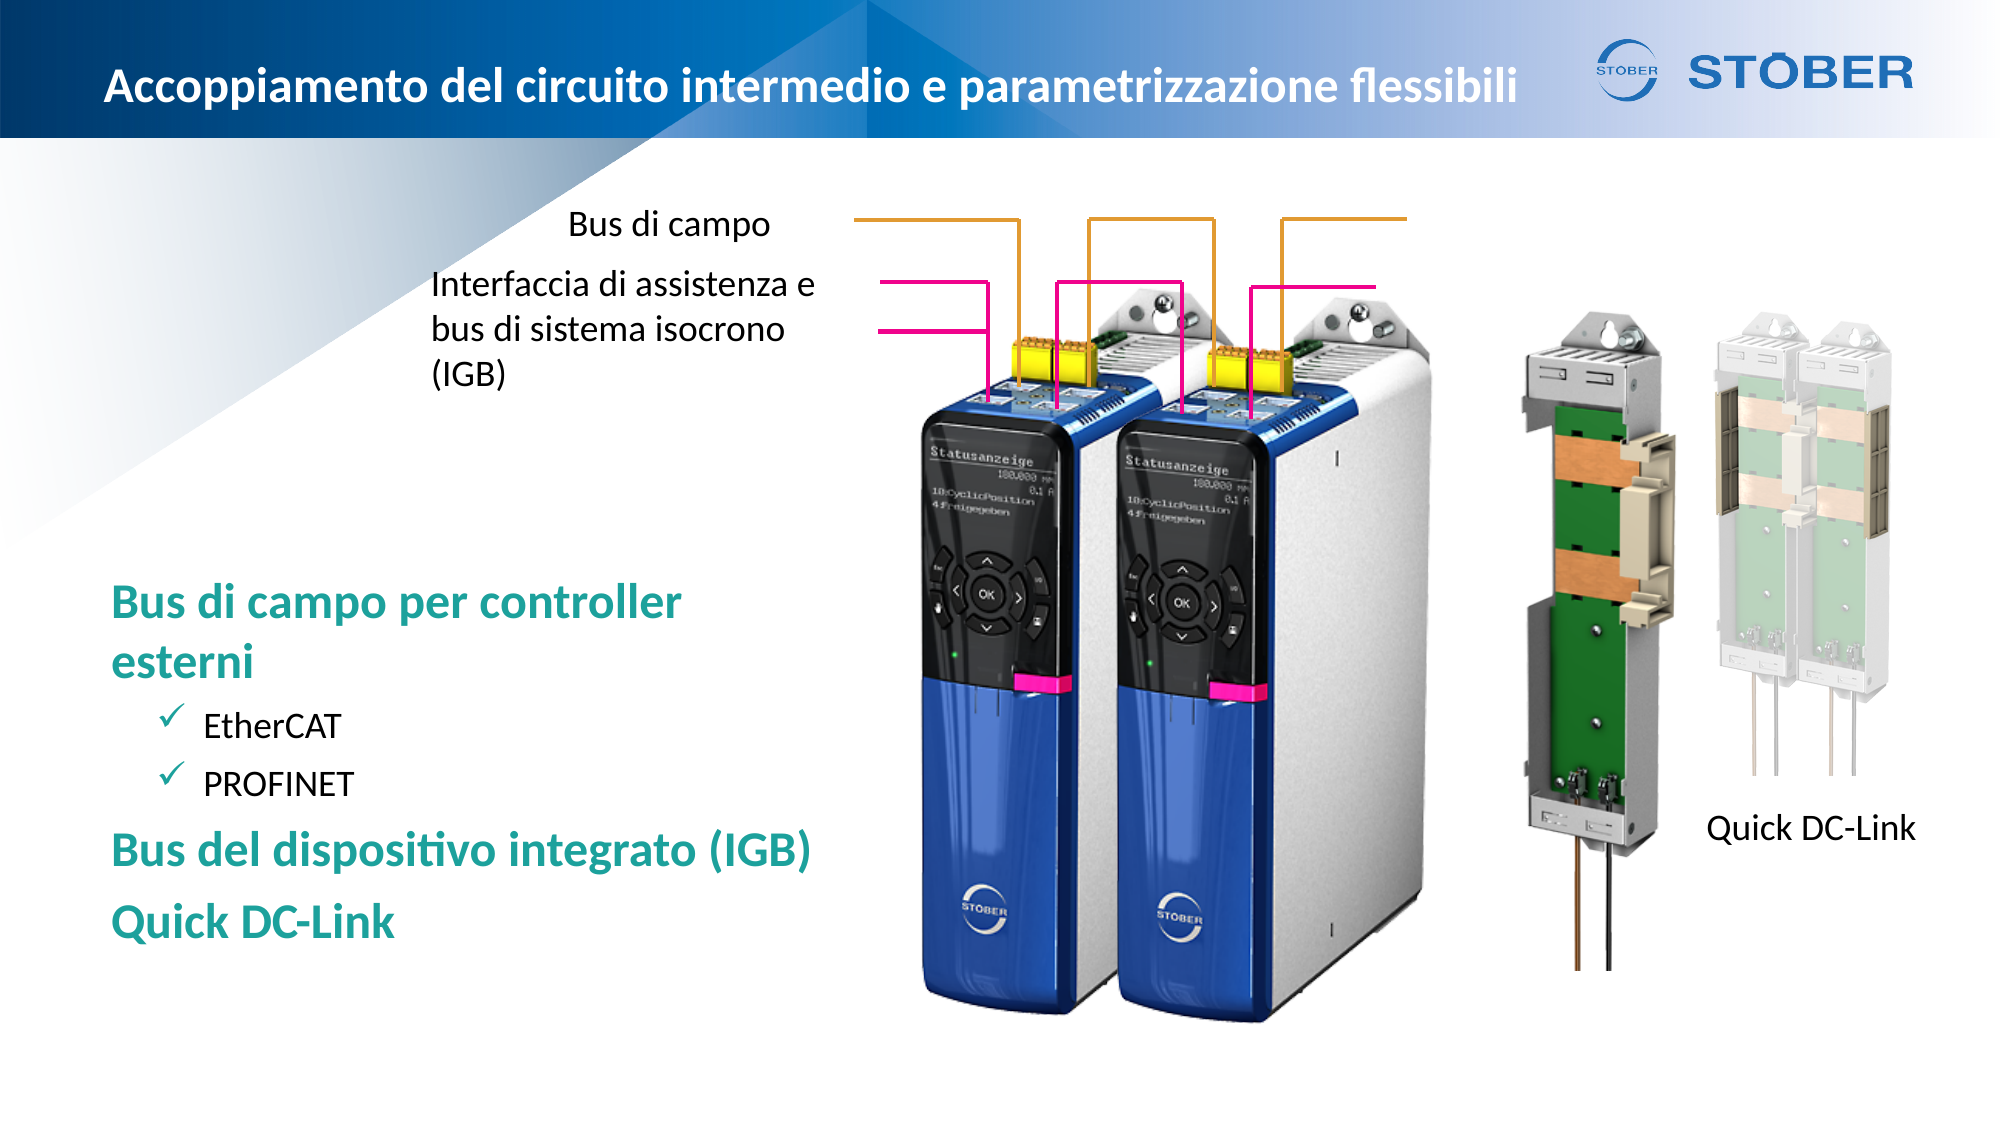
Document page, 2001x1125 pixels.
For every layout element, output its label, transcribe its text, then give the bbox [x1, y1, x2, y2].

picture [1704, 301, 1899, 776]
text_box Bus di campo per controller esterni EtherCAT PROFINET Bus del dispositivo integrato (IGB) Quick DC-Link [66, 561, 840, 957]
text_box Quick DC-Link [1691, 795, 1932, 856]
title Accoppiamento del circuito intermedio e parametrizzazione flessibili [88, 48, 1543, 124]
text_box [416, 251, 1377, 419]
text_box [595, 191, 1408, 393]
picture [1510, 301, 1686, 971]
picture [0, 0, 2000, 138]
picture [873, 278, 1461, 1049]
